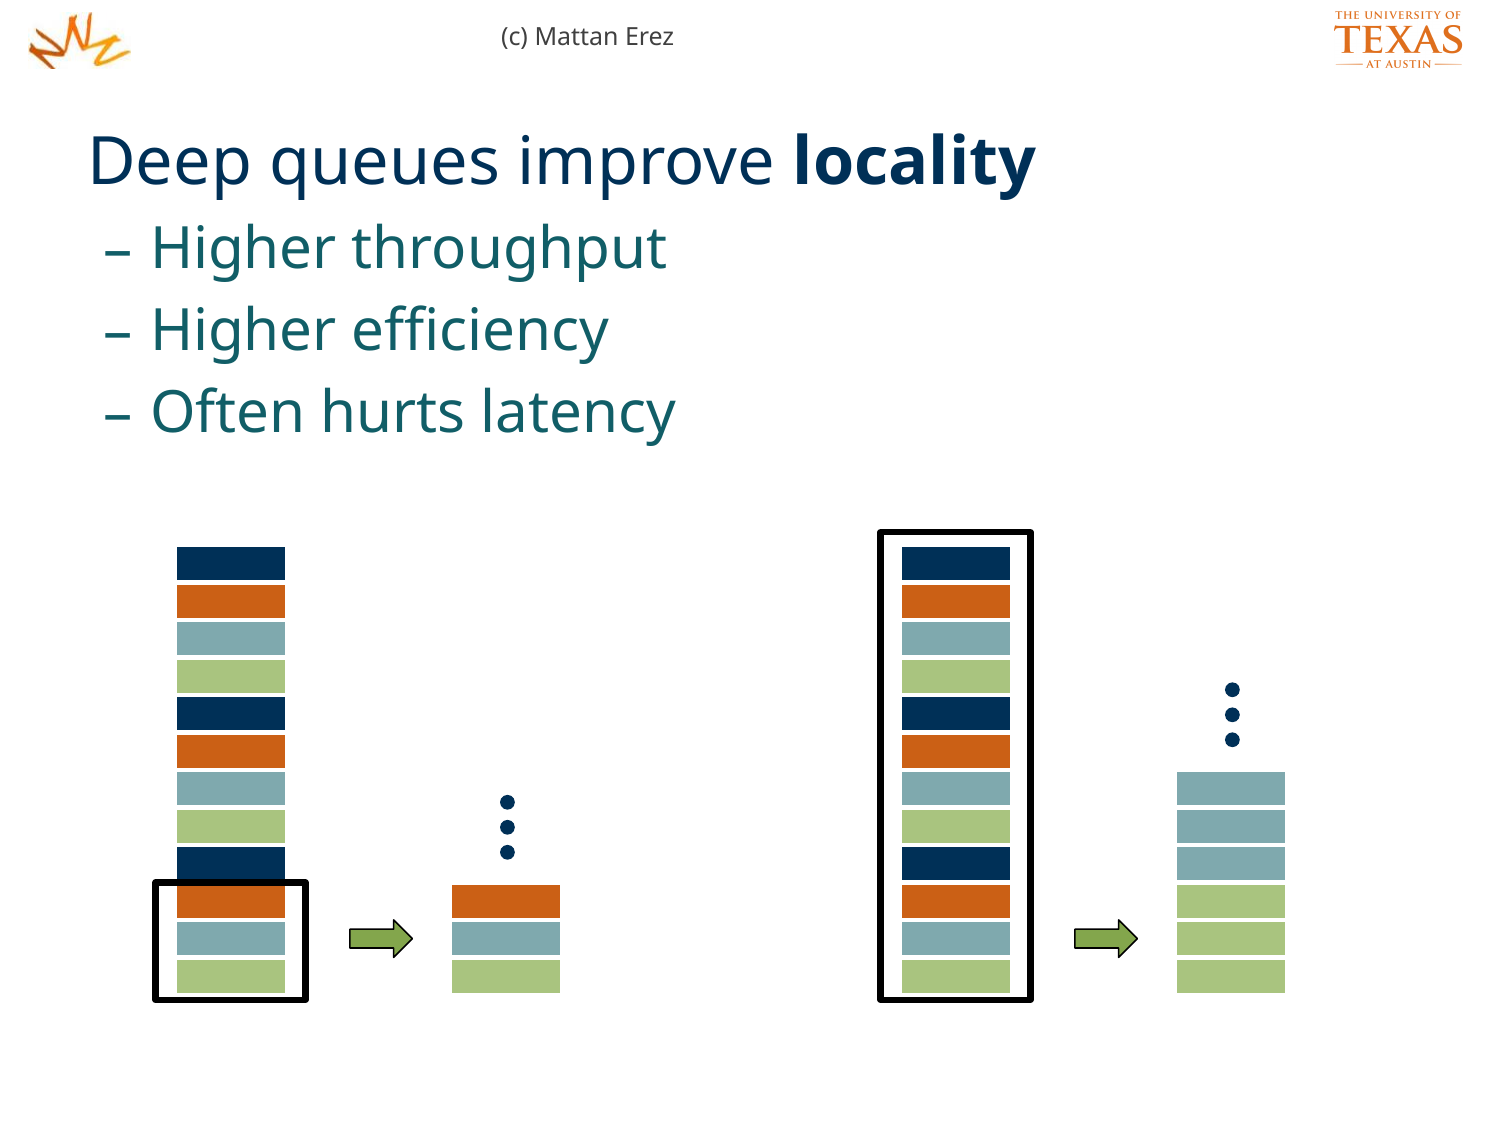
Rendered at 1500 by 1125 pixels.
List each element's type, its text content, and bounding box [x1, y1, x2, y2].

text_box [500, 844, 515, 860]
text_box [1175, 769, 1288, 808]
text_box [450, 919, 563, 957]
picture [28, 12, 131, 69]
text_box [155, 882, 306, 1000]
text_box [174, 844, 288, 882]
text_box [174, 732, 288, 769]
text_box [1175, 845, 1288, 883]
text_box [1175, 920, 1288, 958]
text_box [1175, 883, 1288, 920]
text_box [174, 769, 288, 807]
text_box [174, 807, 288, 844]
list Deep queues improve locality Higher throughput Higher efficiency Often hurts latency [75, 112, 1475, 850]
text_box [349, 919, 413, 958]
picture [1334, 10, 1463, 69]
text_box [1074, 919, 1138, 958]
text_box [174, 657, 288, 694]
text_box [450, 957, 563, 995]
text_box [500, 819, 515, 835]
text_box [880, 532, 1031, 1000]
footer (c) Mattan Erez [138, 0, 1038, 75]
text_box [1224, 682, 1241, 748]
text_box [174, 619, 288, 657]
text_box [174, 582, 288, 619]
text_box [500, 794, 515, 810]
text_box [1175, 958, 1288, 995]
text_box [174, 544, 288, 582]
text_box [450, 882, 563, 919]
text_box [1175, 808, 1288, 845]
text_box [174, 694, 288, 732]
